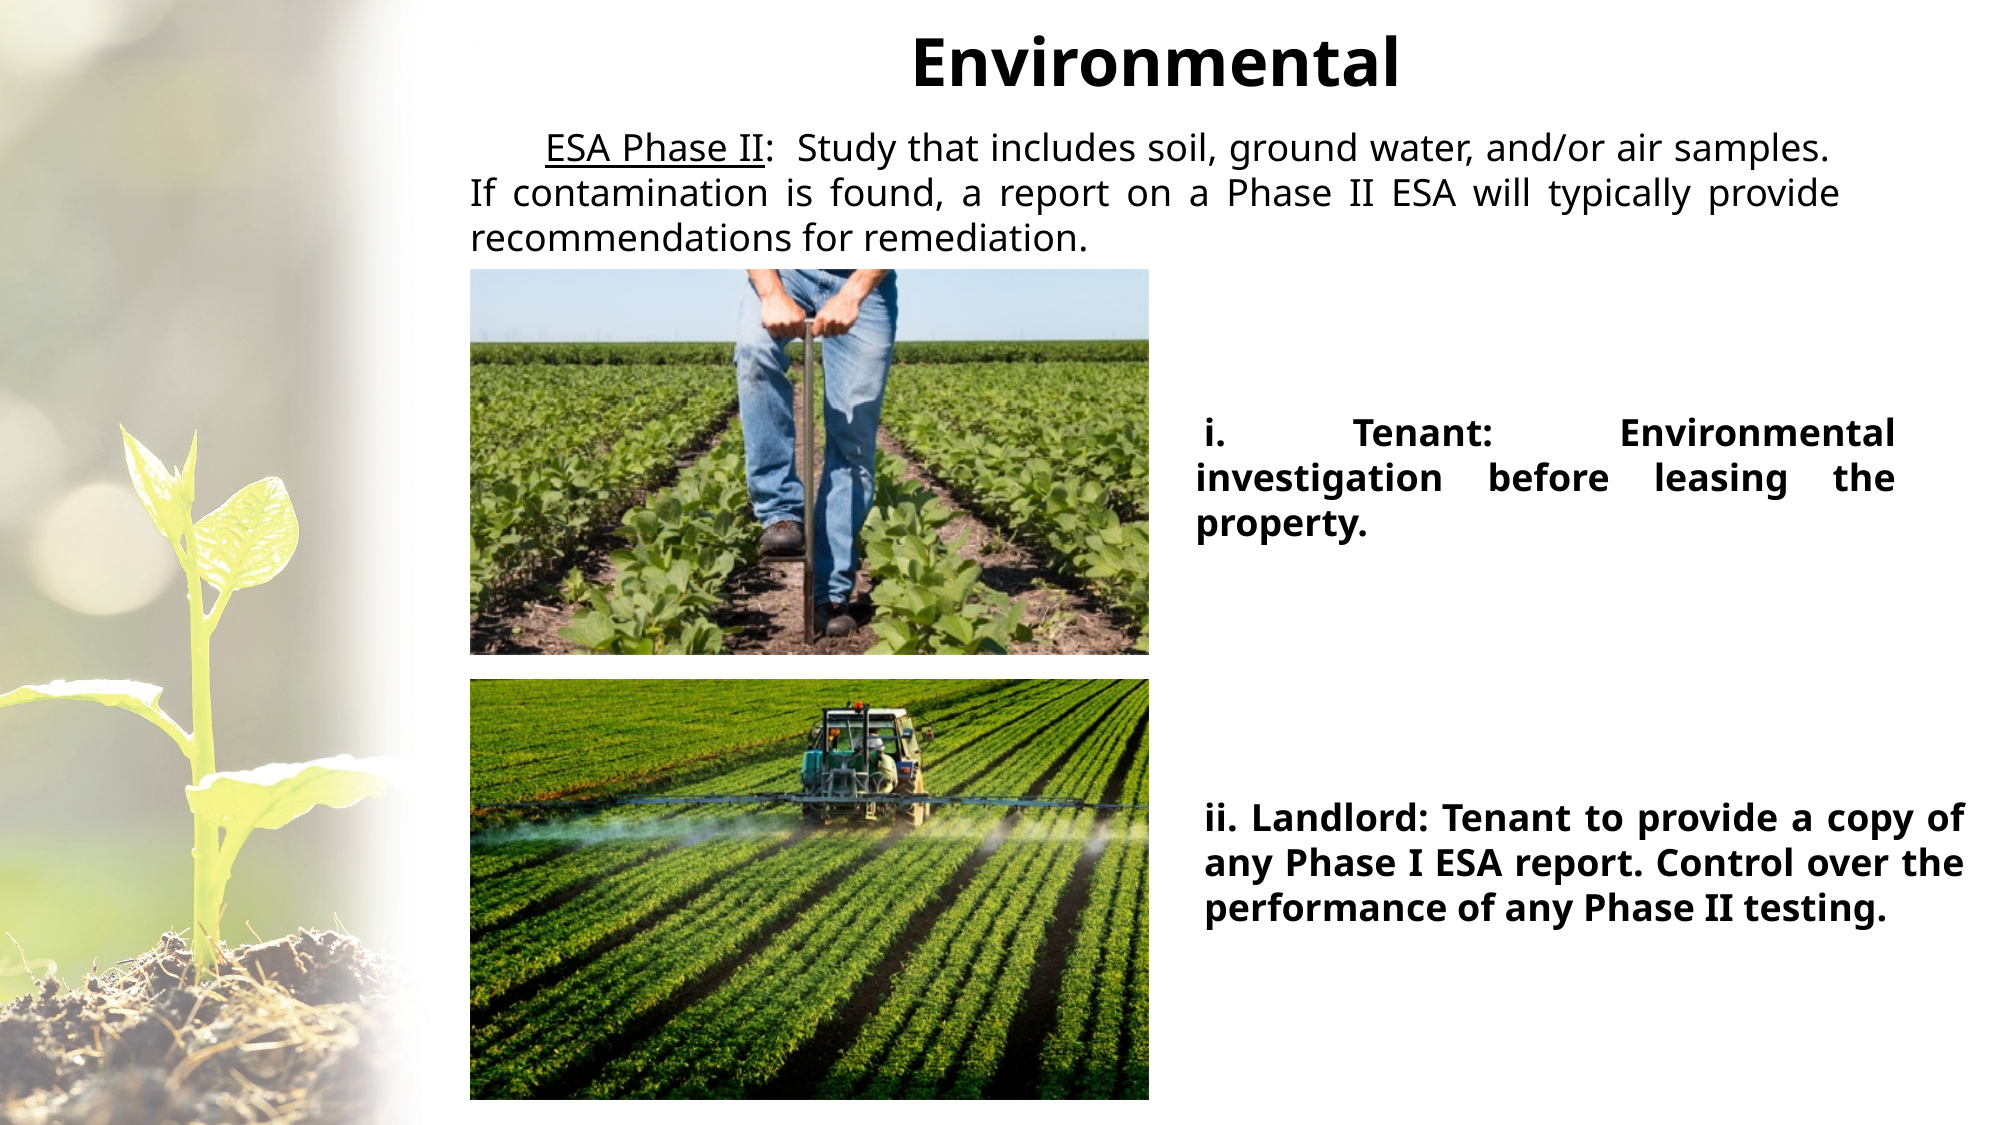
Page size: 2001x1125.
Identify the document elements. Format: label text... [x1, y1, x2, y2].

text_box Tenant: Environmental investigation before leasing the property. [1149, 401, 1912, 552]
text_box ii. Landlord: Tenant to provide a copy of any Phase I ESA report. Control over the performance of any Phase II testing. [1149, 786, 1980, 937]
text_box Environmental ESA Phase II: Study that includes soil, ground water, and/or air samples. If contamination is found, a report on a Phase II ESA will typically provide recommendations for remediation. [692, 11, 1857, 267]
picture [0, 0, 1149, 1125]
